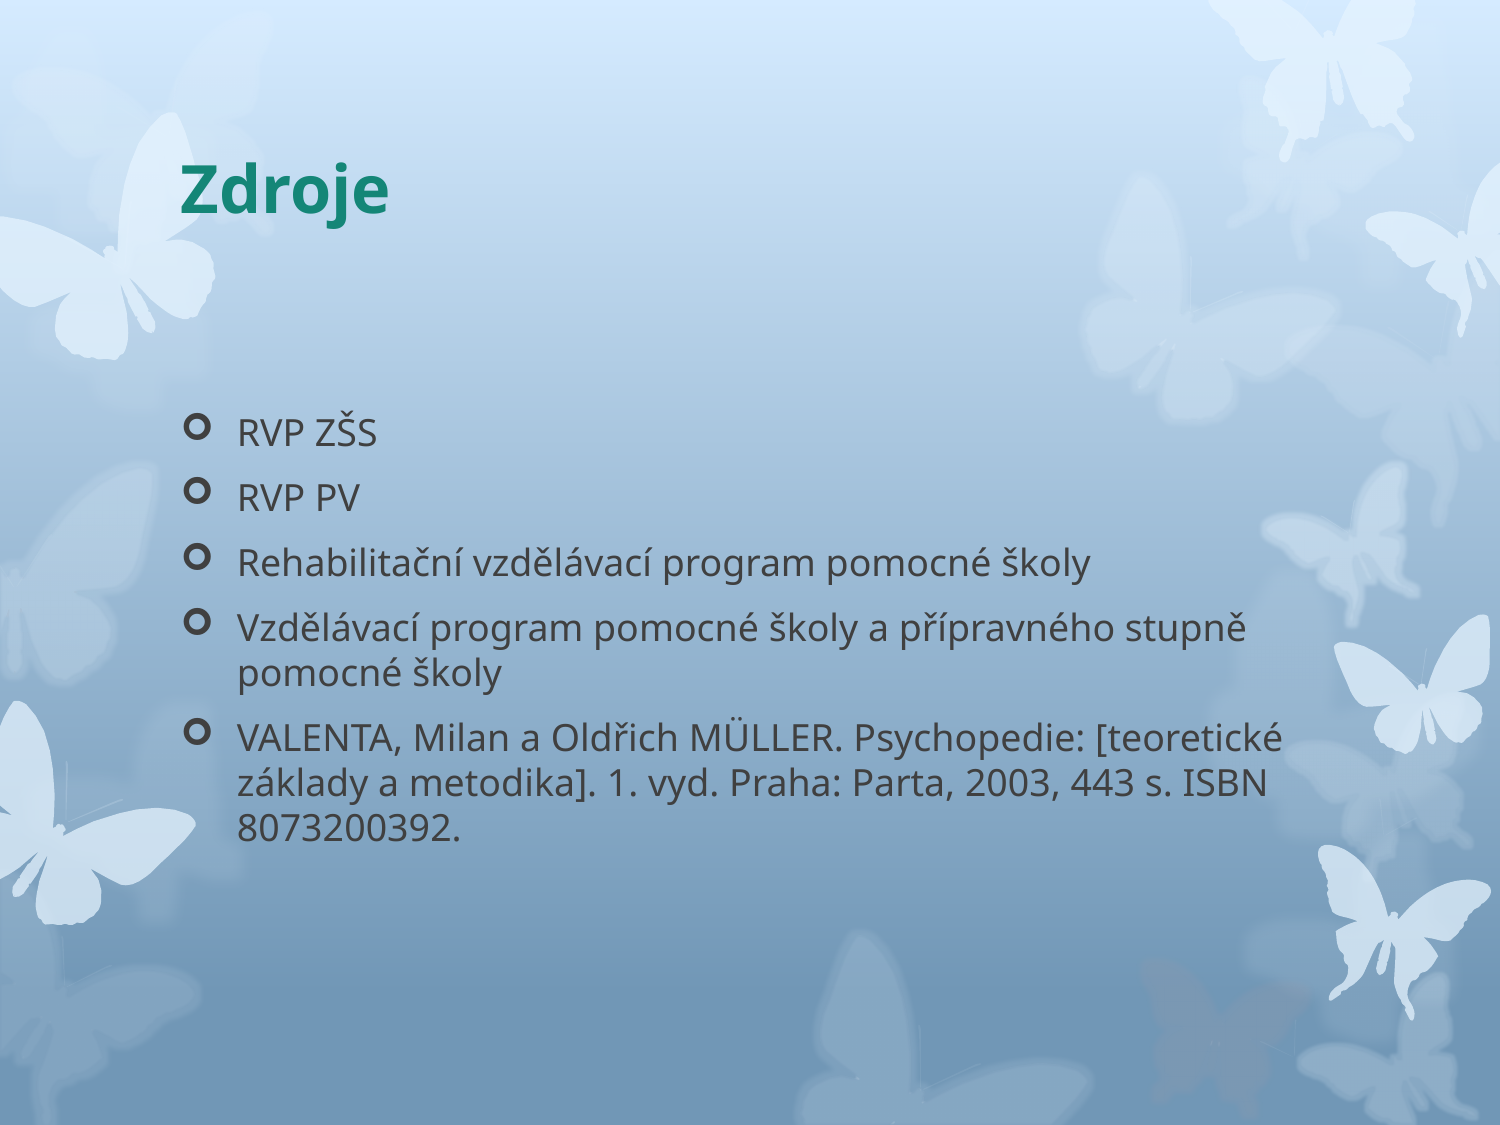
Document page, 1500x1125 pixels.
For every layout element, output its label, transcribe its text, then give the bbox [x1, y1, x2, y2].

title Zdroje [165, 110, 1335, 263]
list RVP ZŠS RVP PV Rehabilitační vzdělávací program pomocné školy Vzdělávací program pomocné školy a přípravného stupně pomocné školy VALENTA, Milan a Oldřich MÜLLER. Psychopedie: [teoretické základy a metodika]. 1. vyd. Praha: Parta, 2003, 443 s. ISBN 8073200392. [165, 296, 1335, 962]
